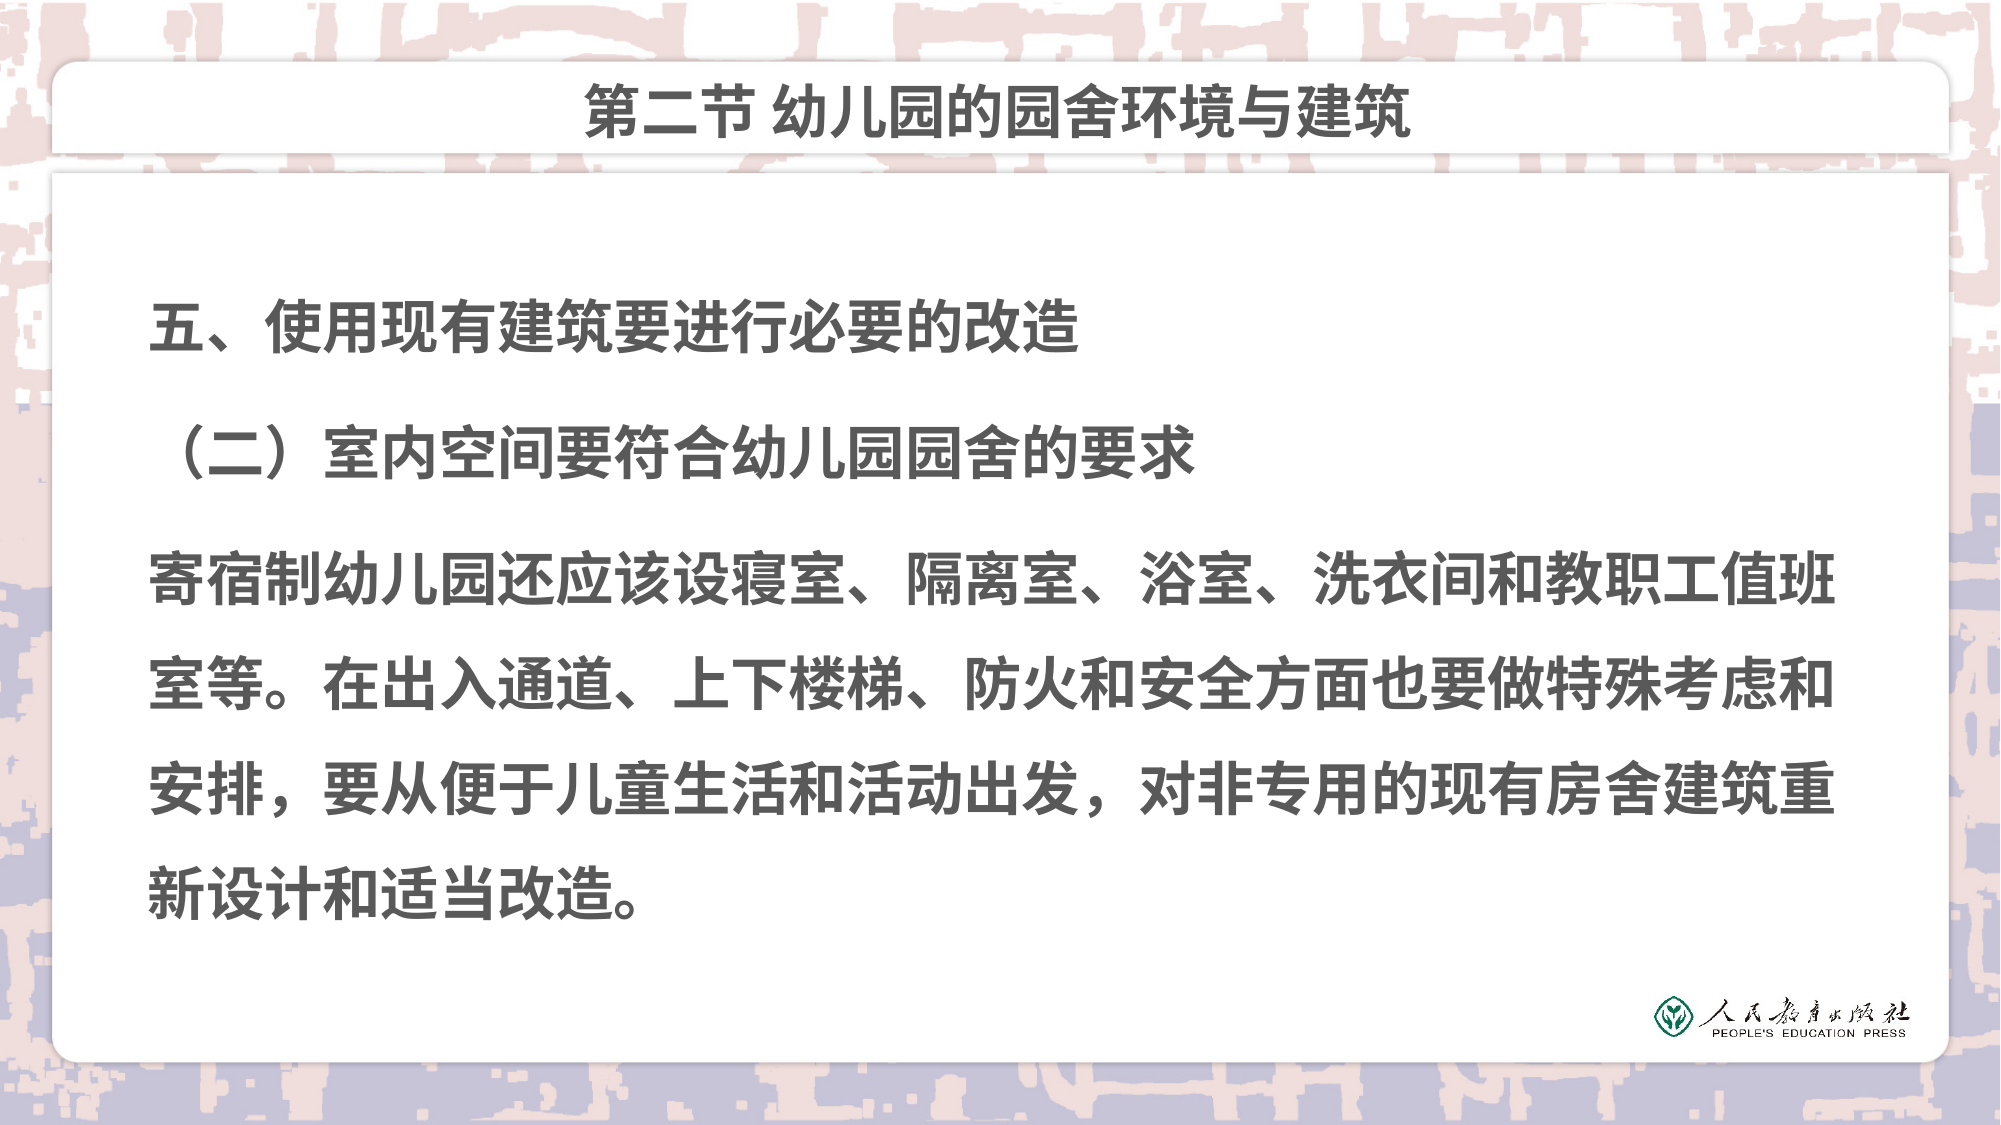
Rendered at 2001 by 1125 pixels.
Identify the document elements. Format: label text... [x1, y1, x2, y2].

list 五、使用现有建筑要进行必要的改造 （二）室内空间要符合幼儿园园舍的要求 寄宿制幼儿园还应该设寝室、隔离室、浴室、洗衣间和教职工值班室等。在出入通道、上下楼梯、防火和安全方面也要做特殊考虑和安排，要从便于儿童生活和活动出发，对非专用的现有房舍建筑重新设计和适当改造。 [132, 247, 1858, 962]
title 第二节 幼儿园的园舍环境与建筑 [50, 66, 1945, 162]
picture [0, 0, 2001, 1125]
